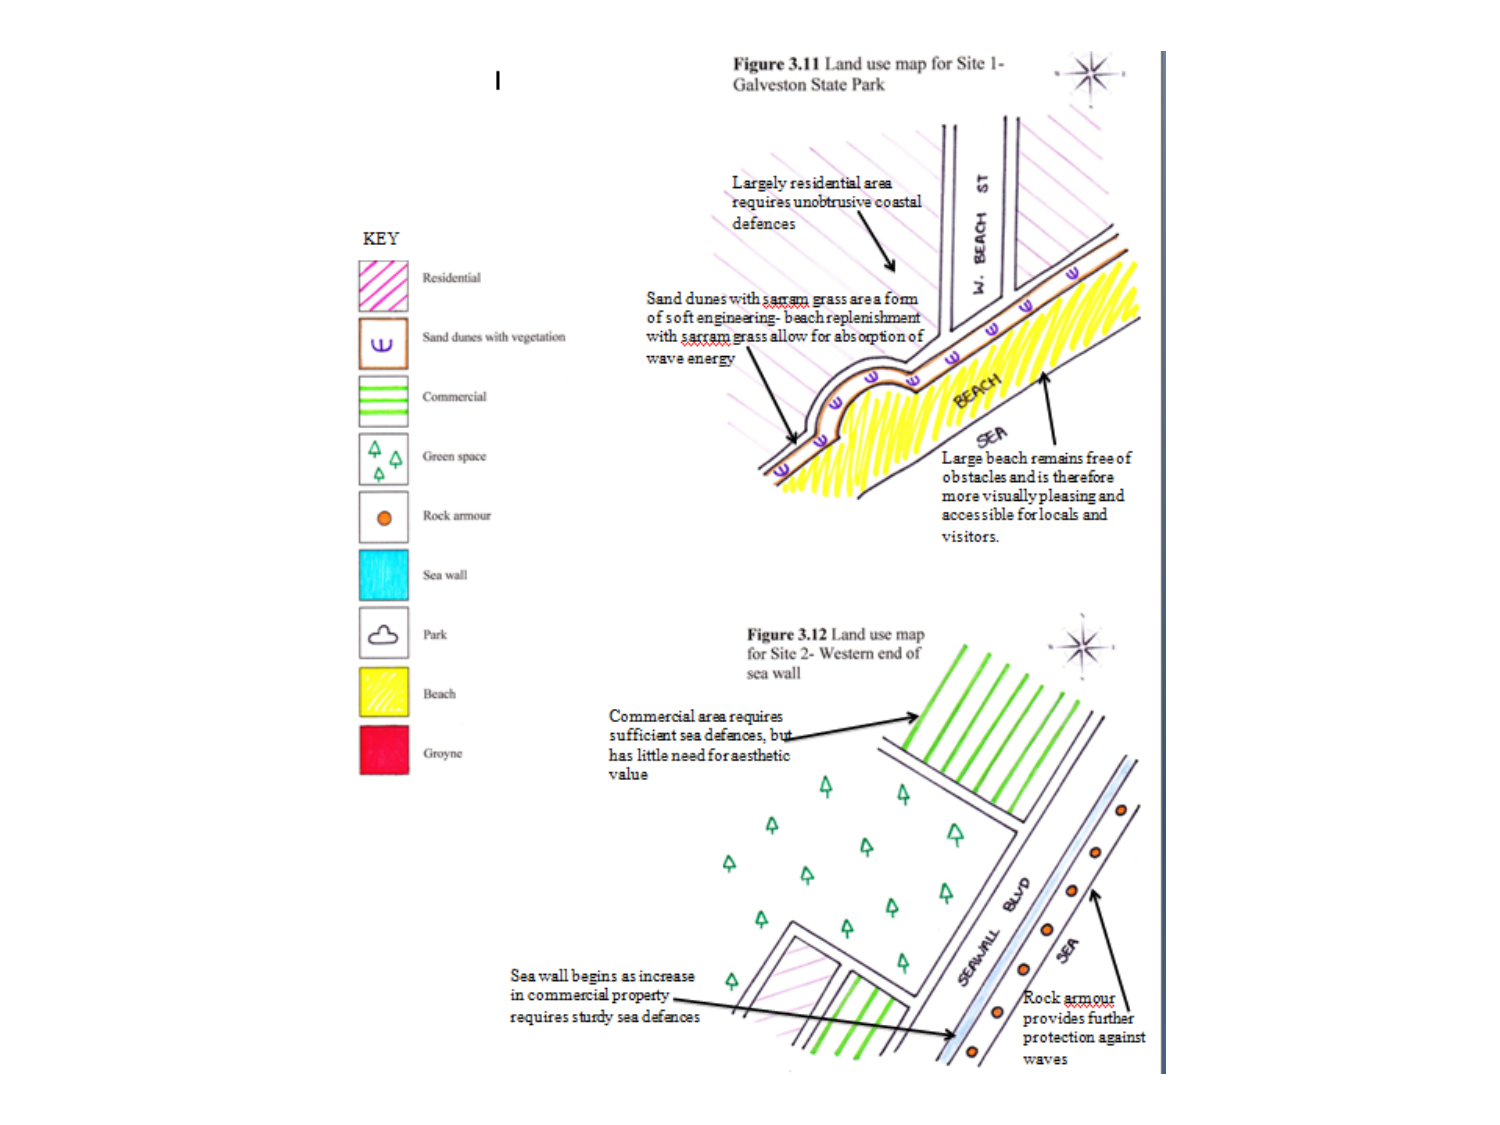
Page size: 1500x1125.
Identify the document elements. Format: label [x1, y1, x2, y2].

picture [334, 51, 1166, 1074]
